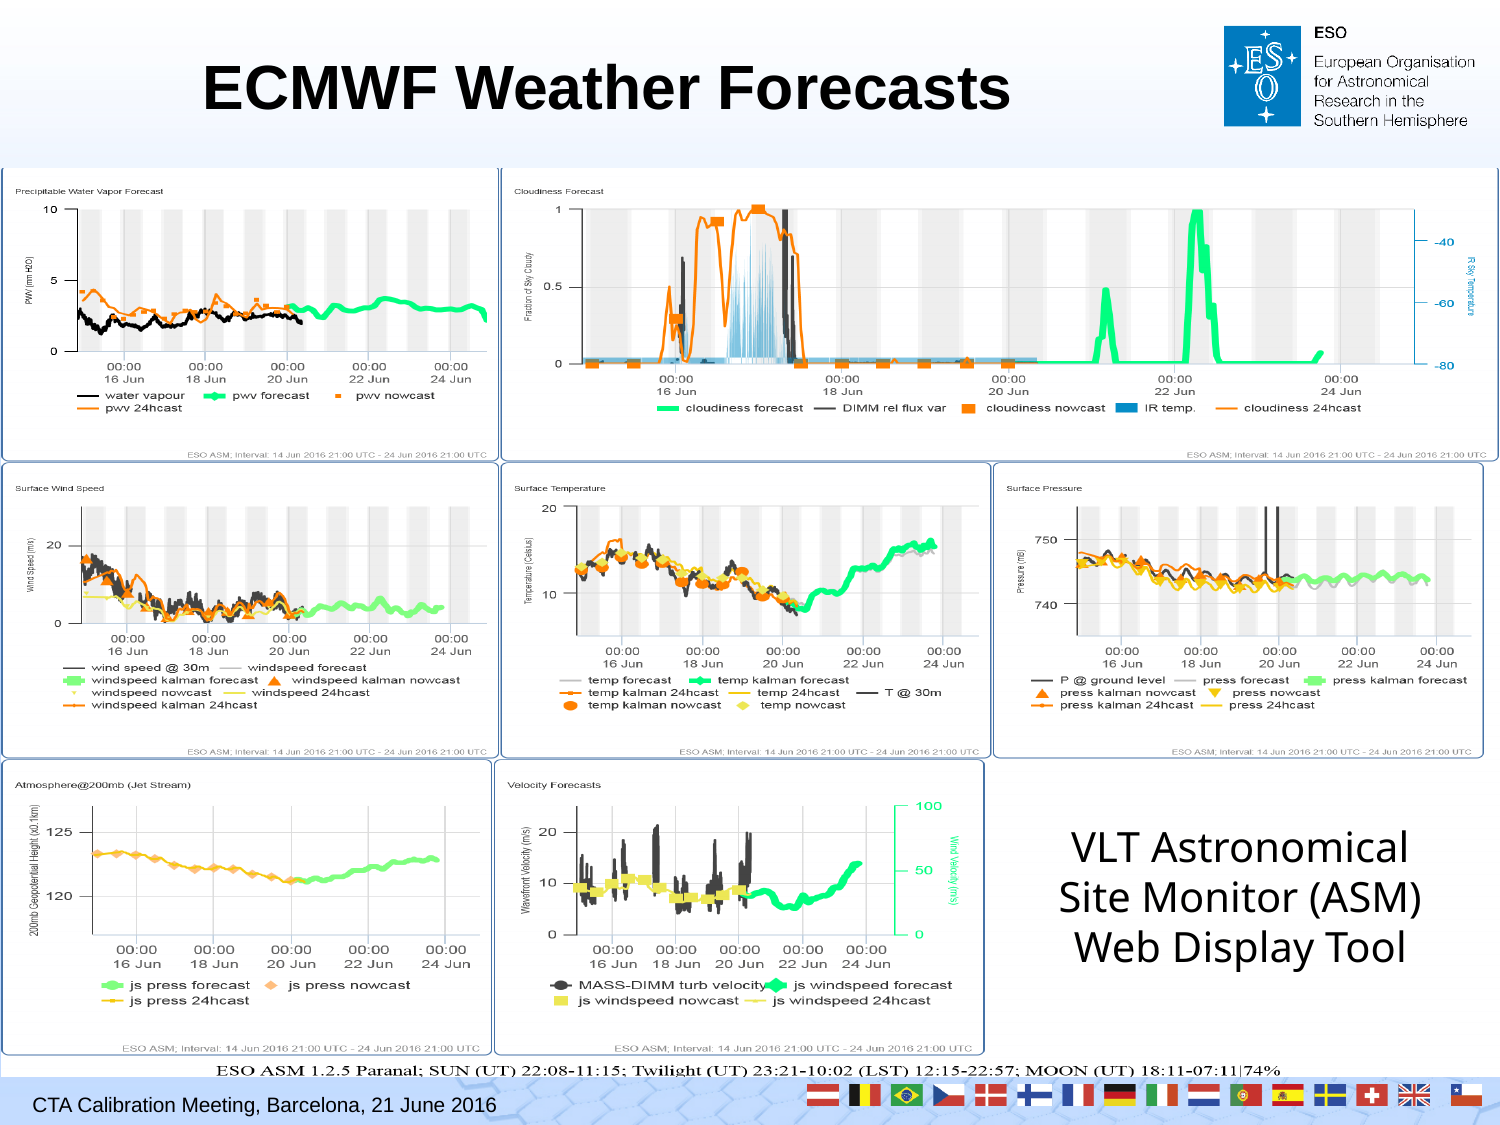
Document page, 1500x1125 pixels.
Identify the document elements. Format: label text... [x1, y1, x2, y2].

title ECMWF Weather Forecasts [17, 0, 1199, 166]
picture [0, 0, 1500, 1125]
